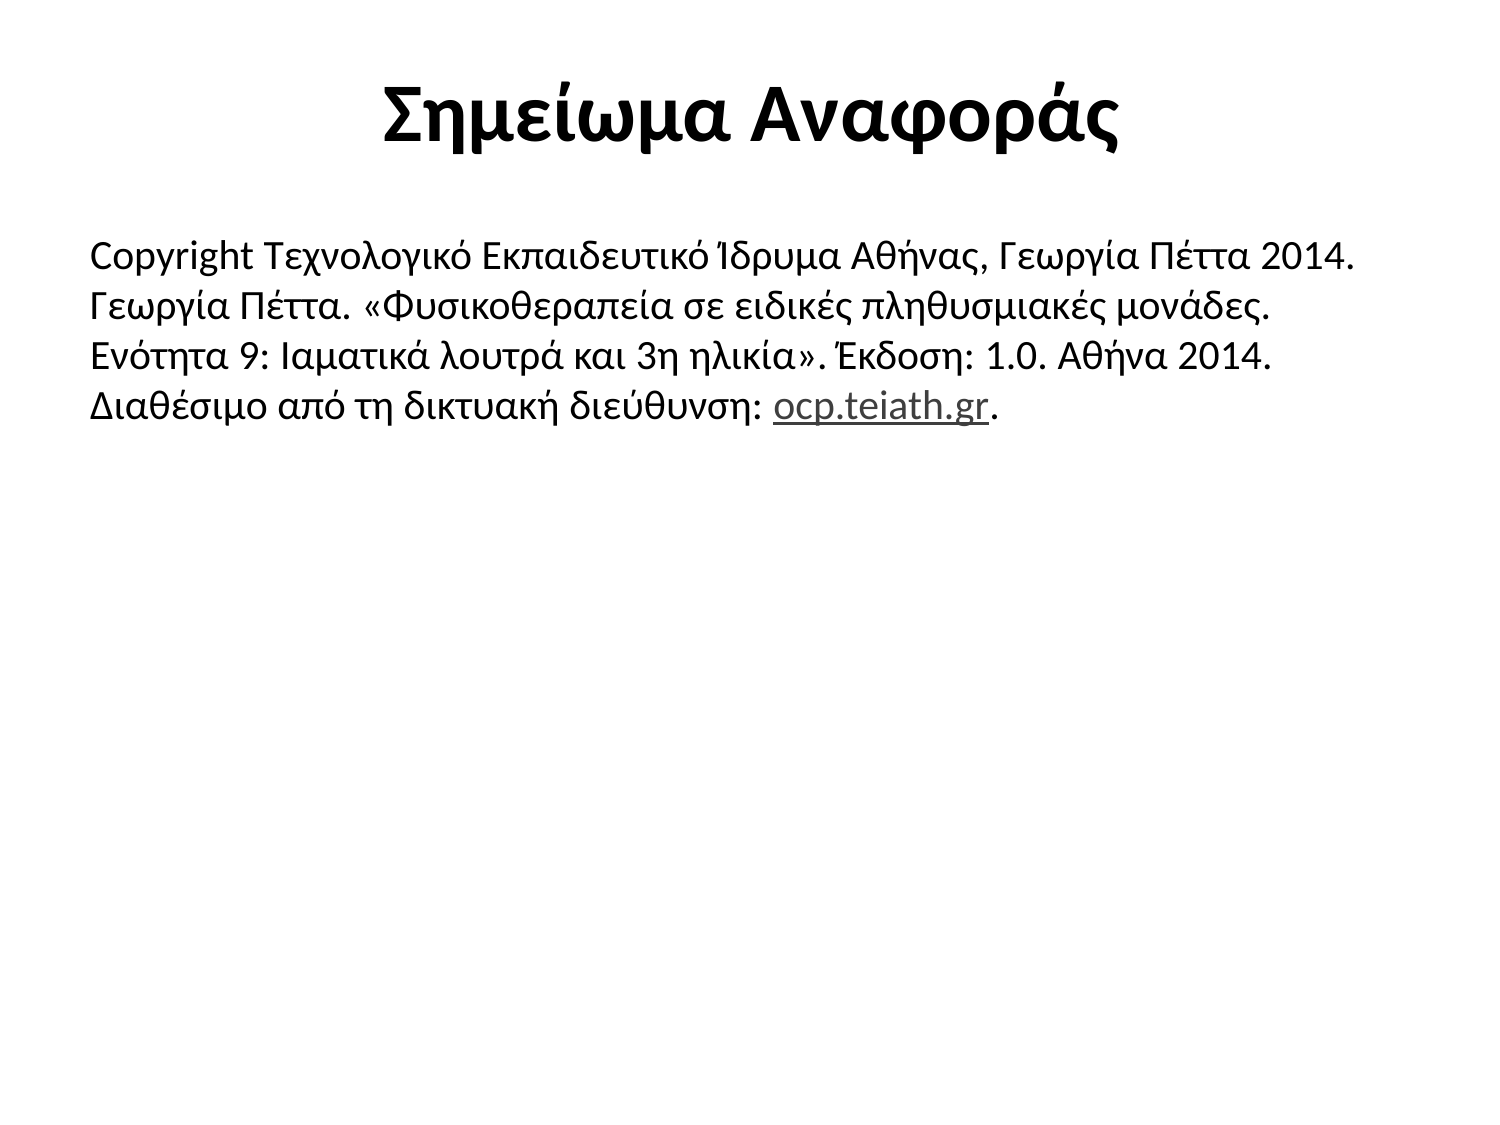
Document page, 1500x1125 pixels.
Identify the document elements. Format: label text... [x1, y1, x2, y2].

title Σημείωμα Αναφοράς [76, 19, 1427, 197]
list Copyright Τεχνολογικό Εκπαιδευτικό Ίδρυμα Αθήνας, Γεωργία Πέττα 2014. Γεωργία Πέττα. «Φυσικοθεραπεία σε ειδικές πληθυσμιακές μονάδες. Ενότητα 9: Ιαματικά λουτρά και 3η ηλικία». Έκδοση: 1.0. Αθήνα 2014. Διαθέσιμο από τη δικτυακή διεύθυνση: ocp.teiath.gr. [75, 219, 1425, 1024]
